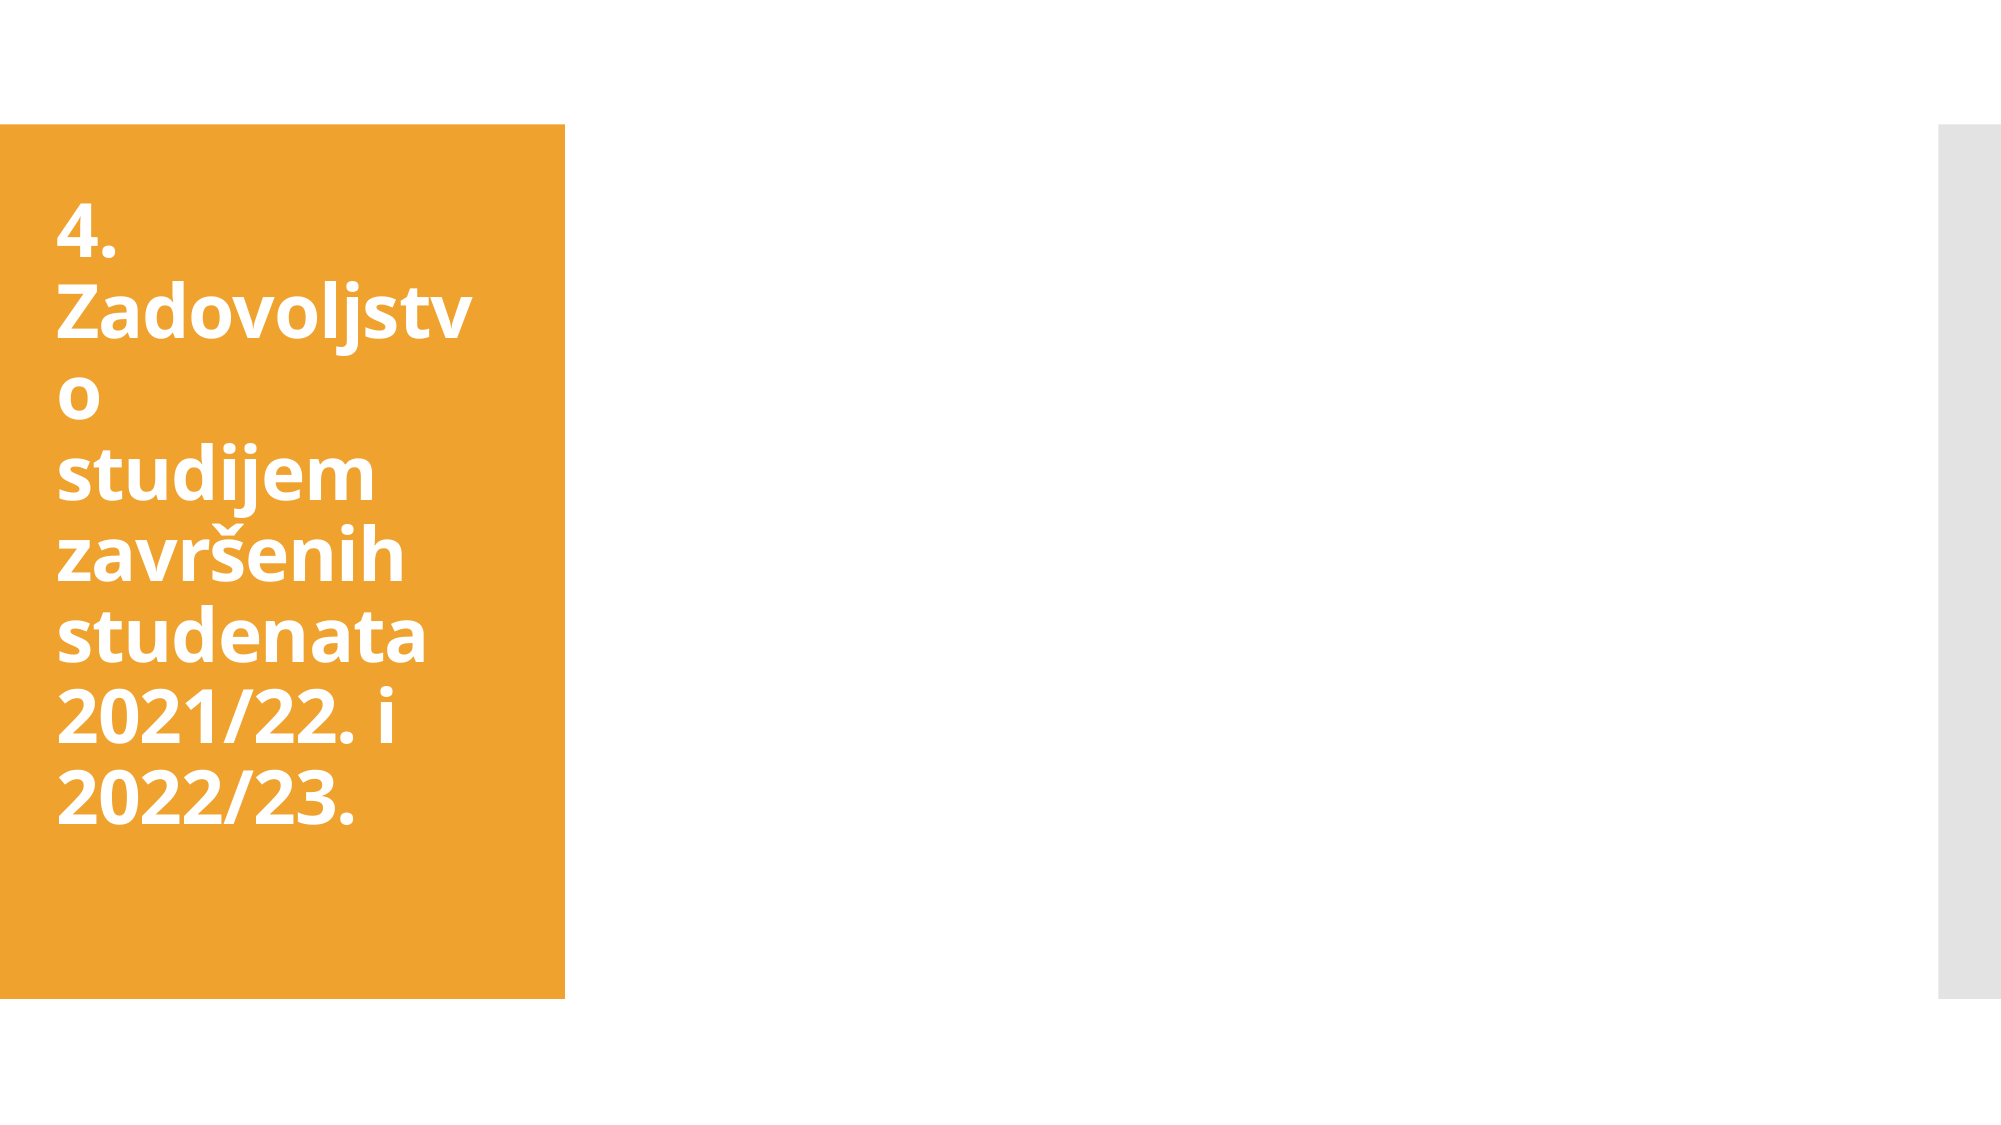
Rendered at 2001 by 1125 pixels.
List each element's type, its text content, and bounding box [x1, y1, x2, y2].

title 4. Zadovoljstvo studijem završenih studenata 2021/22. i 2022/23. ​ [41, 184, 525, 940]
